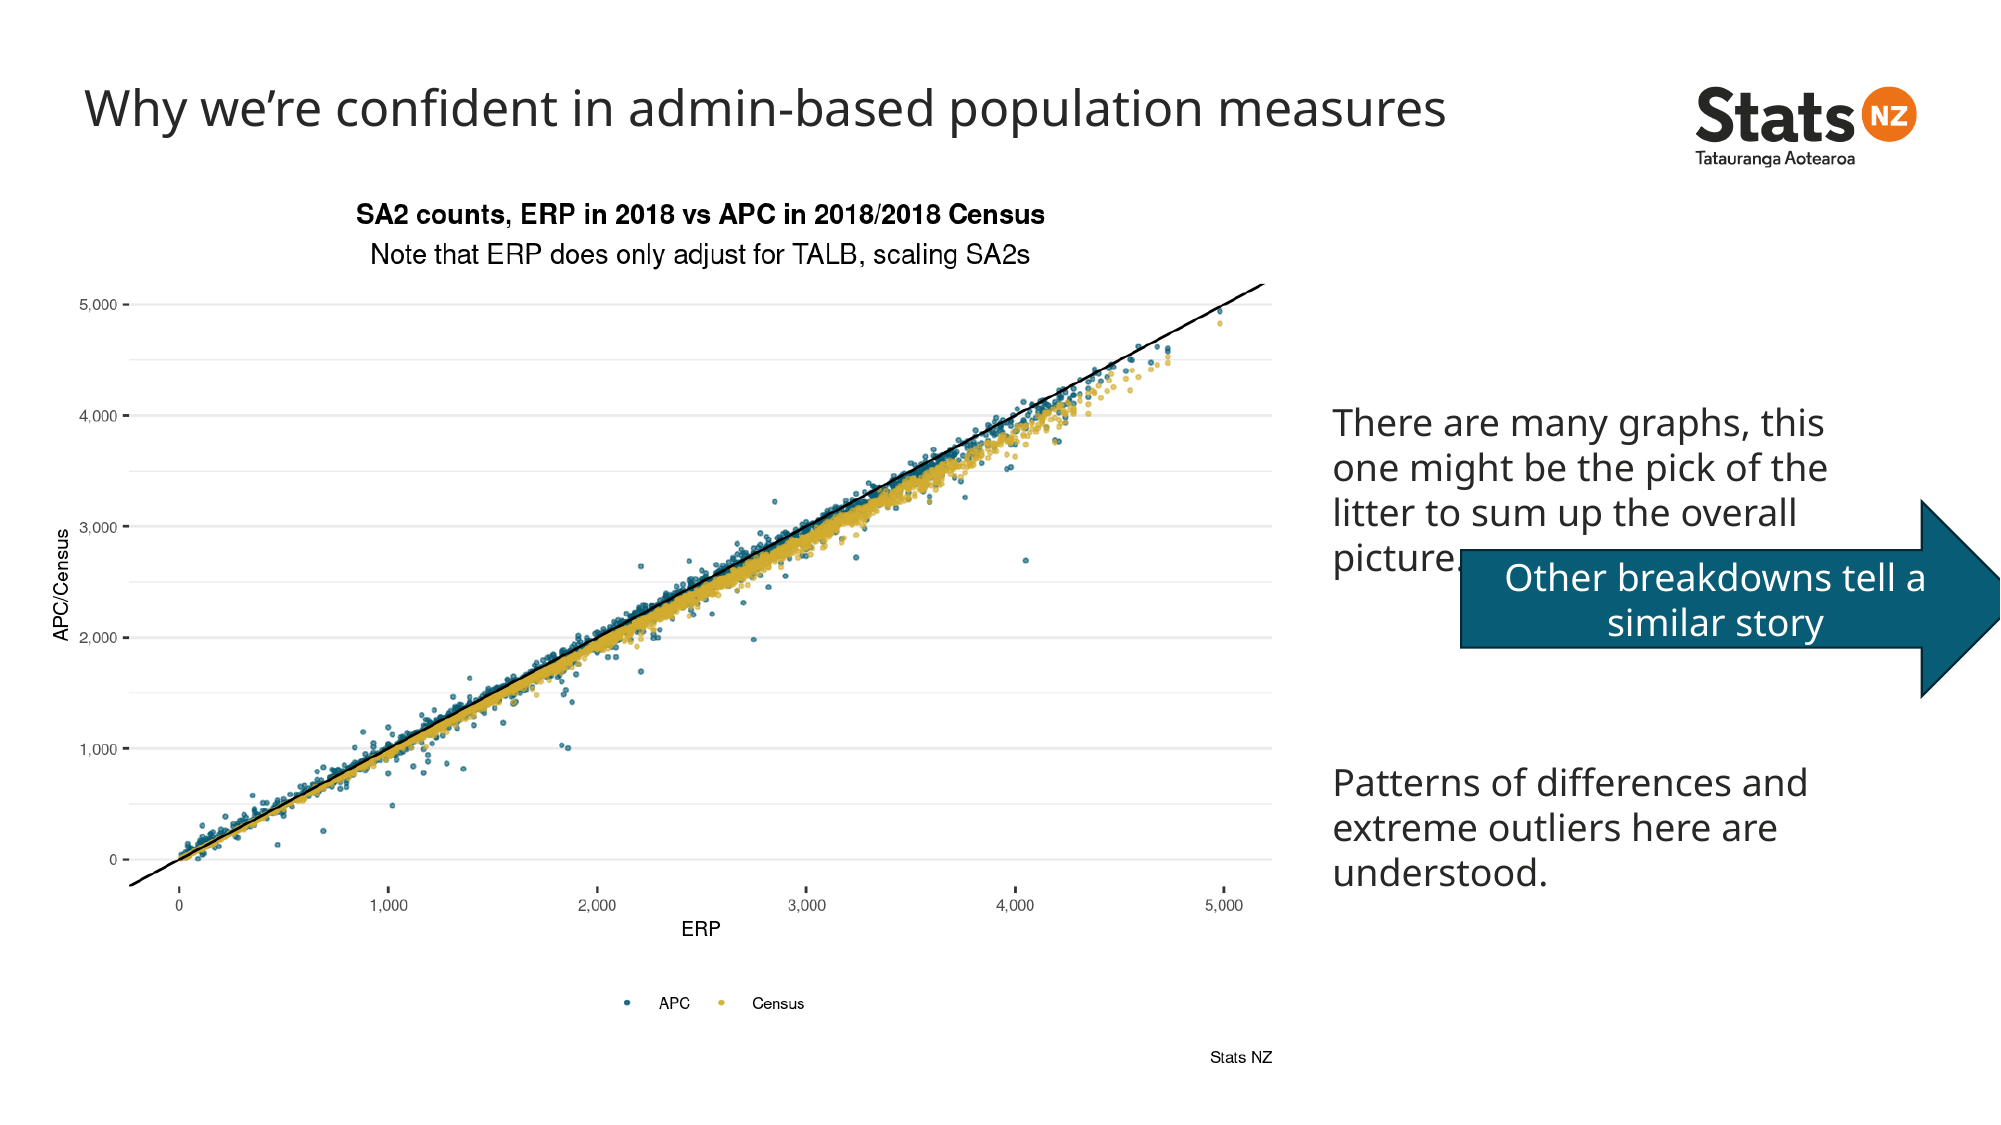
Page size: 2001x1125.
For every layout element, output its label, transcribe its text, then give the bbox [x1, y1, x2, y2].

picture [39, 189, 1285, 1080]
text_box Other breakdowns tell a similar story [1460, 498, 2000, 699]
title Why we’re confident in admin-based population measures [69, 69, 1601, 224]
picture [1695, 86, 1917, 168]
text_box There are many graphs, this one might be the pick of the litter to sum up the overall picture. Patterns of differences and extreme outliers here are understood. [1317, 391, 1867, 902]
